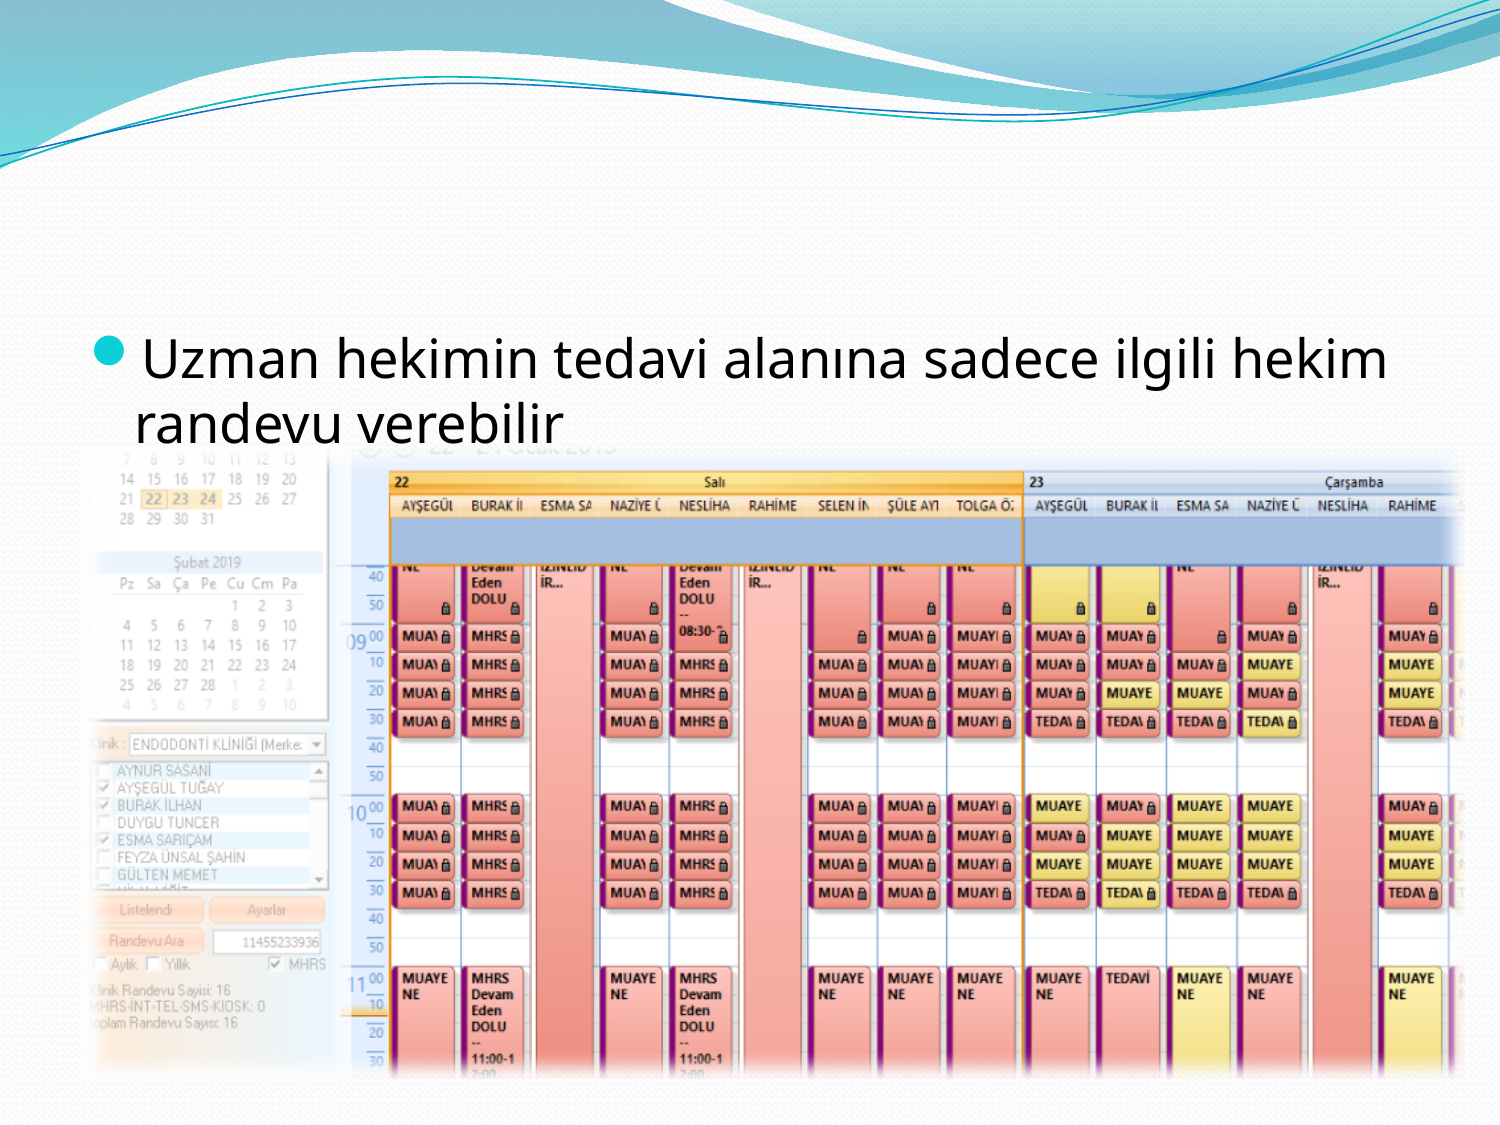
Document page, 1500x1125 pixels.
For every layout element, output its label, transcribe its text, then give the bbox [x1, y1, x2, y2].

list Uzman hekimin tedavi alanına sadece ilgili hekim randevu verebilir [75, 317, 1425, 450]
picture [81, 445, 1466, 1079]
